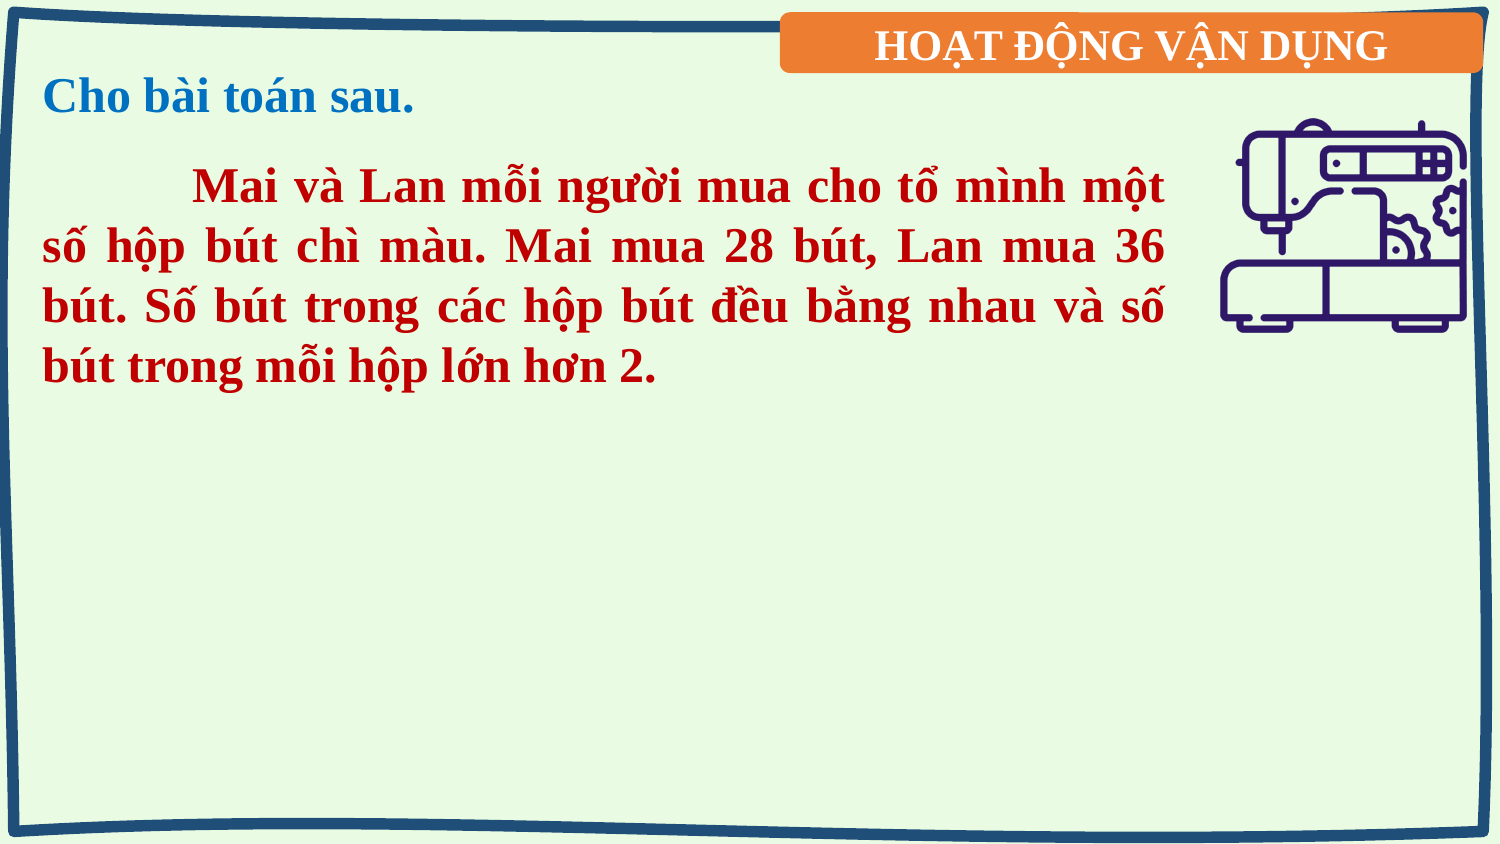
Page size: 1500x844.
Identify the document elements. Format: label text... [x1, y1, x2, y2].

text_box HOẠT ĐỘNG VẬN DỤNG [1181, 10, 1486, 76]
text_box Cho bài toán sau. Mai và Lan mỗi người mua cho tổ mình một số hộp bút chì màu. Mai mua 28 bút, Lan mua 36 bút. Số bút trong các hộp bút đều bằng nhau và số bút trong mỗi hộp lớn hơn 2. [27, 0, 1181, 400]
picture [1219, 118, 1467, 333]
text_box [0, 10, 1489, 840]
